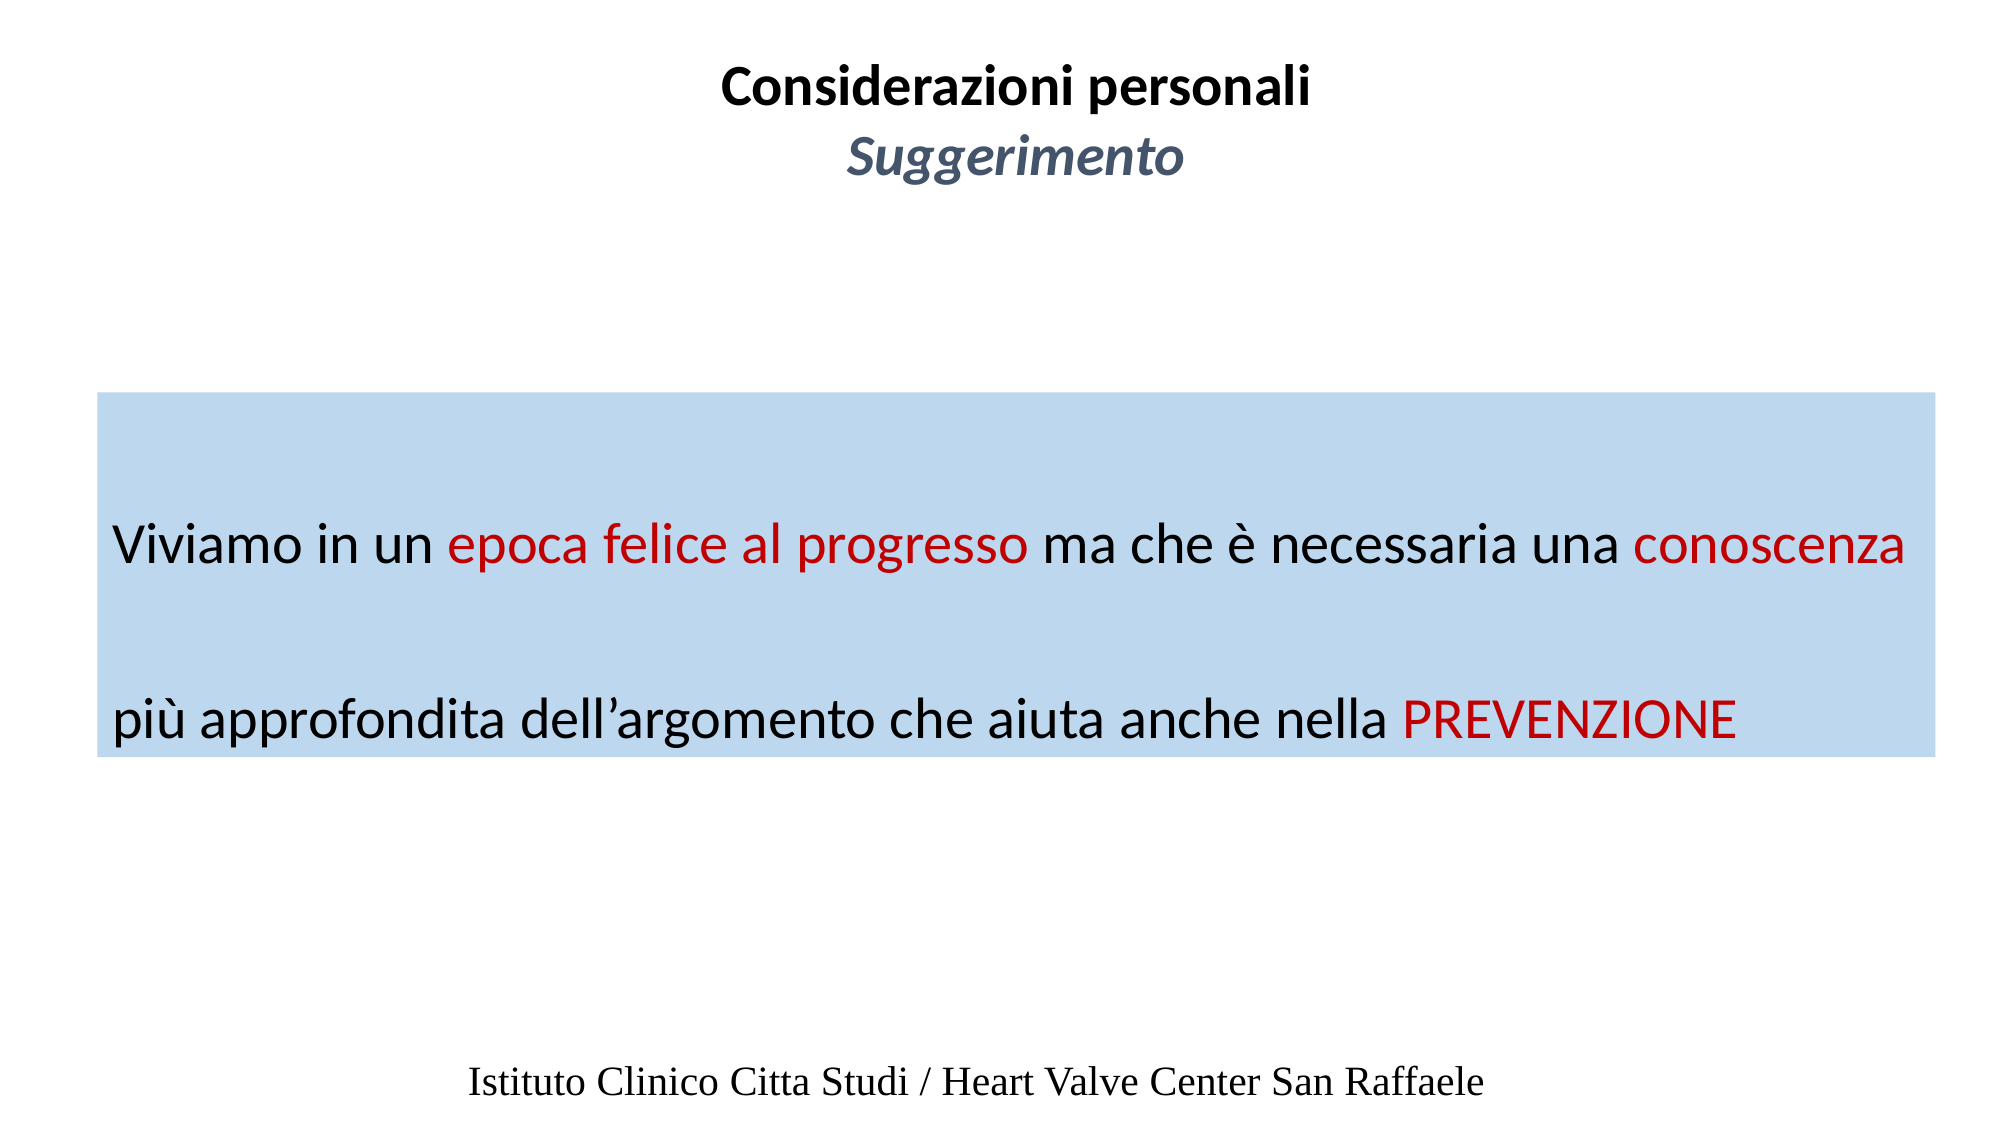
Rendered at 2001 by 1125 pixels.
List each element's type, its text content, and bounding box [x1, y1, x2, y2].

text_box Istituto Clinico Citta Studi / Heart Valve Center San Raffaele [453, 1046, 1501, 1112]
text_box Considerazioni personali Suggerimento [576, 40, 1457, 195]
text_box Viviamo in un epoca felice al progresso ma che è necessaria una conoscenza più approfondita dell’argomento che aiuta anche nella PREVENZIONE [97, 392, 1936, 758]
